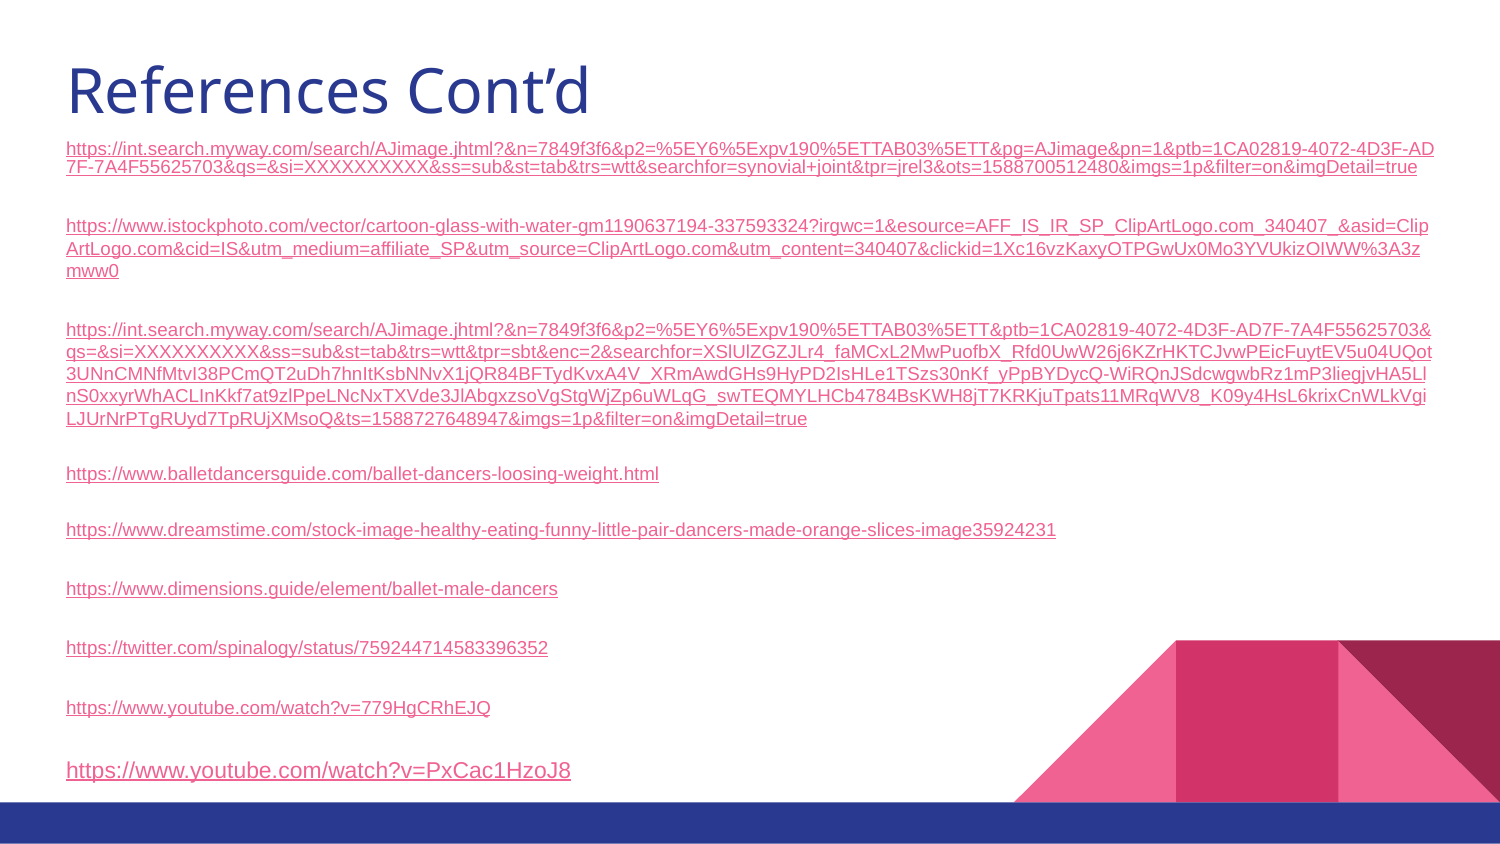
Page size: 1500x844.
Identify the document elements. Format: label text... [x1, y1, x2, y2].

title References Cont’d [51, 36, 1449, 121]
list https://int.search.myway.com/search/AJimage.jhtml?&n=7849f3f6&p2=%5EY6%5Expv190%5ETTAB03%5ETT&pg=AJimage&pn=1&ptb=1CA02819-4072-4D3F-AD7F-7A4F55625703&qs=&si=XXXXXXXXXX&ss=sub&st=tab&trs=wtt&searchfor=synovial+joint&tpr=jrel3&ots=1588700512480&imgs=1p&filter=on&imgDetail=true https://www.istockphoto.com/vector/cartoon-glass-with-water-gm1190637194-337593324?irgwc=1&esource=AFF_IS_IR_SP_ClipArtLogo.com_340407_&asid=ClipArtLogo.com&cid=IS&utm_medium=affiliate_SP&utm_source=ClipArtLogo.com&utm_content=340407&clickid=1Xc16vzKaxyOTPGwUx0Mo3YVUkizOIWW%3A3zmww0 https://int.search.myway.com/search/AJimage.jhtml?&n=7849f3f6&p2=%5EY6%5Expv190%5ETTAB03%5ETT&ptb=1CA02819-4072-4D3F-AD7F-7A4F55625703&qs=&si=XXXXXXXXXX&ss=sub&st=tab&trs=wtt&tpr=sbt&enc=2&searchfor=XSlUlZGZJLr4_faMCxL2MwPuofbX_Rfd0UwW26j6KZrHKTCJvwPEicFuytEV5u04UQot3UNnCMNfMtvI38PCmQT2uDh7hnItKsbNNvX1jQR84BFTydKvxA4V_XRmAwdGHs9HyPD2IsHLe1TSzs30nKf_yPpBYDycQ-WiRQnJSdcwgwbRz1mP3liegjvHA5LlnS0xxyrWhACLInKkf7at9zlPpeLNcNxTXVde3JlAbgxzsoVgStgWjZp6uWLqG_swTEQMYLHCb4784BsKWH8jT7KRKjuTpats11MRqWV8_K09y4HsL6krixCnWLkVgiLJUrNrPTgRUyd7TpRUjXMsoQ&ts=1588727648947&imgs=1p&filter=on&imgDetail=true https://www.balletdancersguide.com/ballet-dancers-loosing-weight.html https://www.dreamstime.com/stock-image-healthy-eating-funny-little-pair-dancers-made-orange-slices-image35924231 https://www.dimensions.guide/element/ballet-male-dancers https://twitter.com/spinalogy/status/759244714583396352 https://www.youtube.com/watch?v=779HgCRhEJQ https://www.youtube.com/watch?v=PxCac1HzoJ8 [51, 121, 1449, 844]
